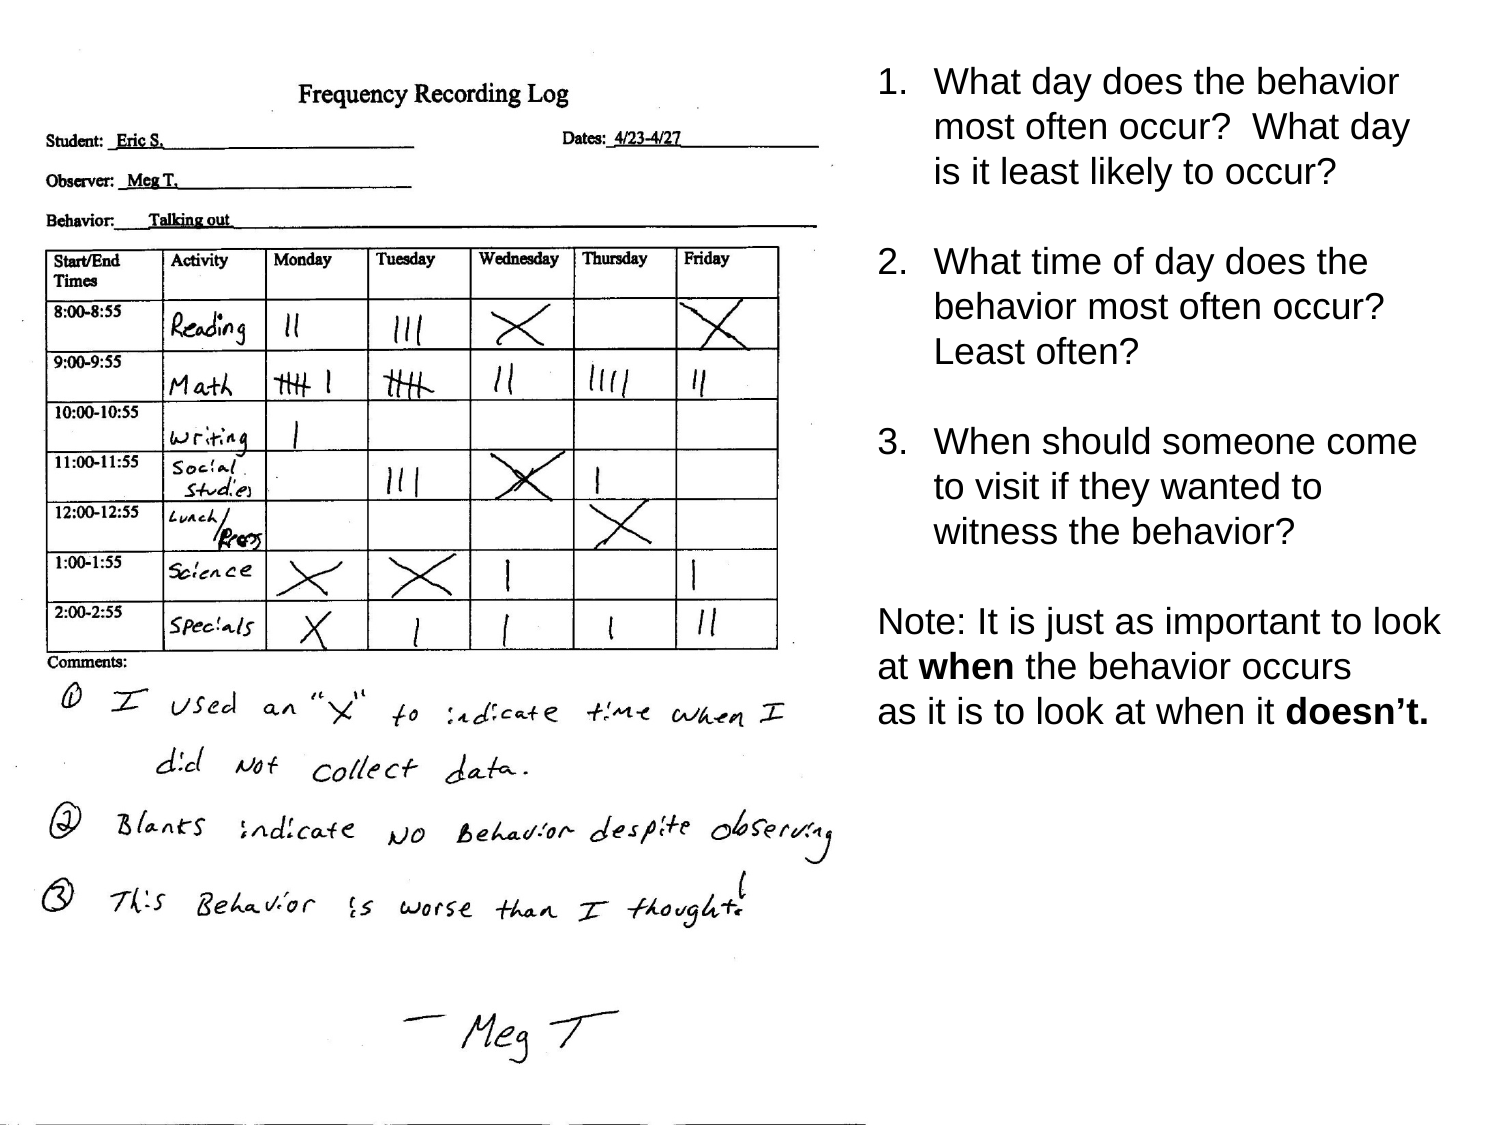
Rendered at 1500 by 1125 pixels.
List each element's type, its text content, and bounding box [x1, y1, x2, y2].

picture [0, 0, 868, 1125]
text_box What day does the behavior most often occur? What day is it least likely to occur? What time of day does the behavior most often occur? Least often? When should someone come to visit if they wanted to witness the behavior? Note: It is just as important to look at when the behavior occurs as it is to look at when it doesn’t. [871, 49, 1463, 830]
